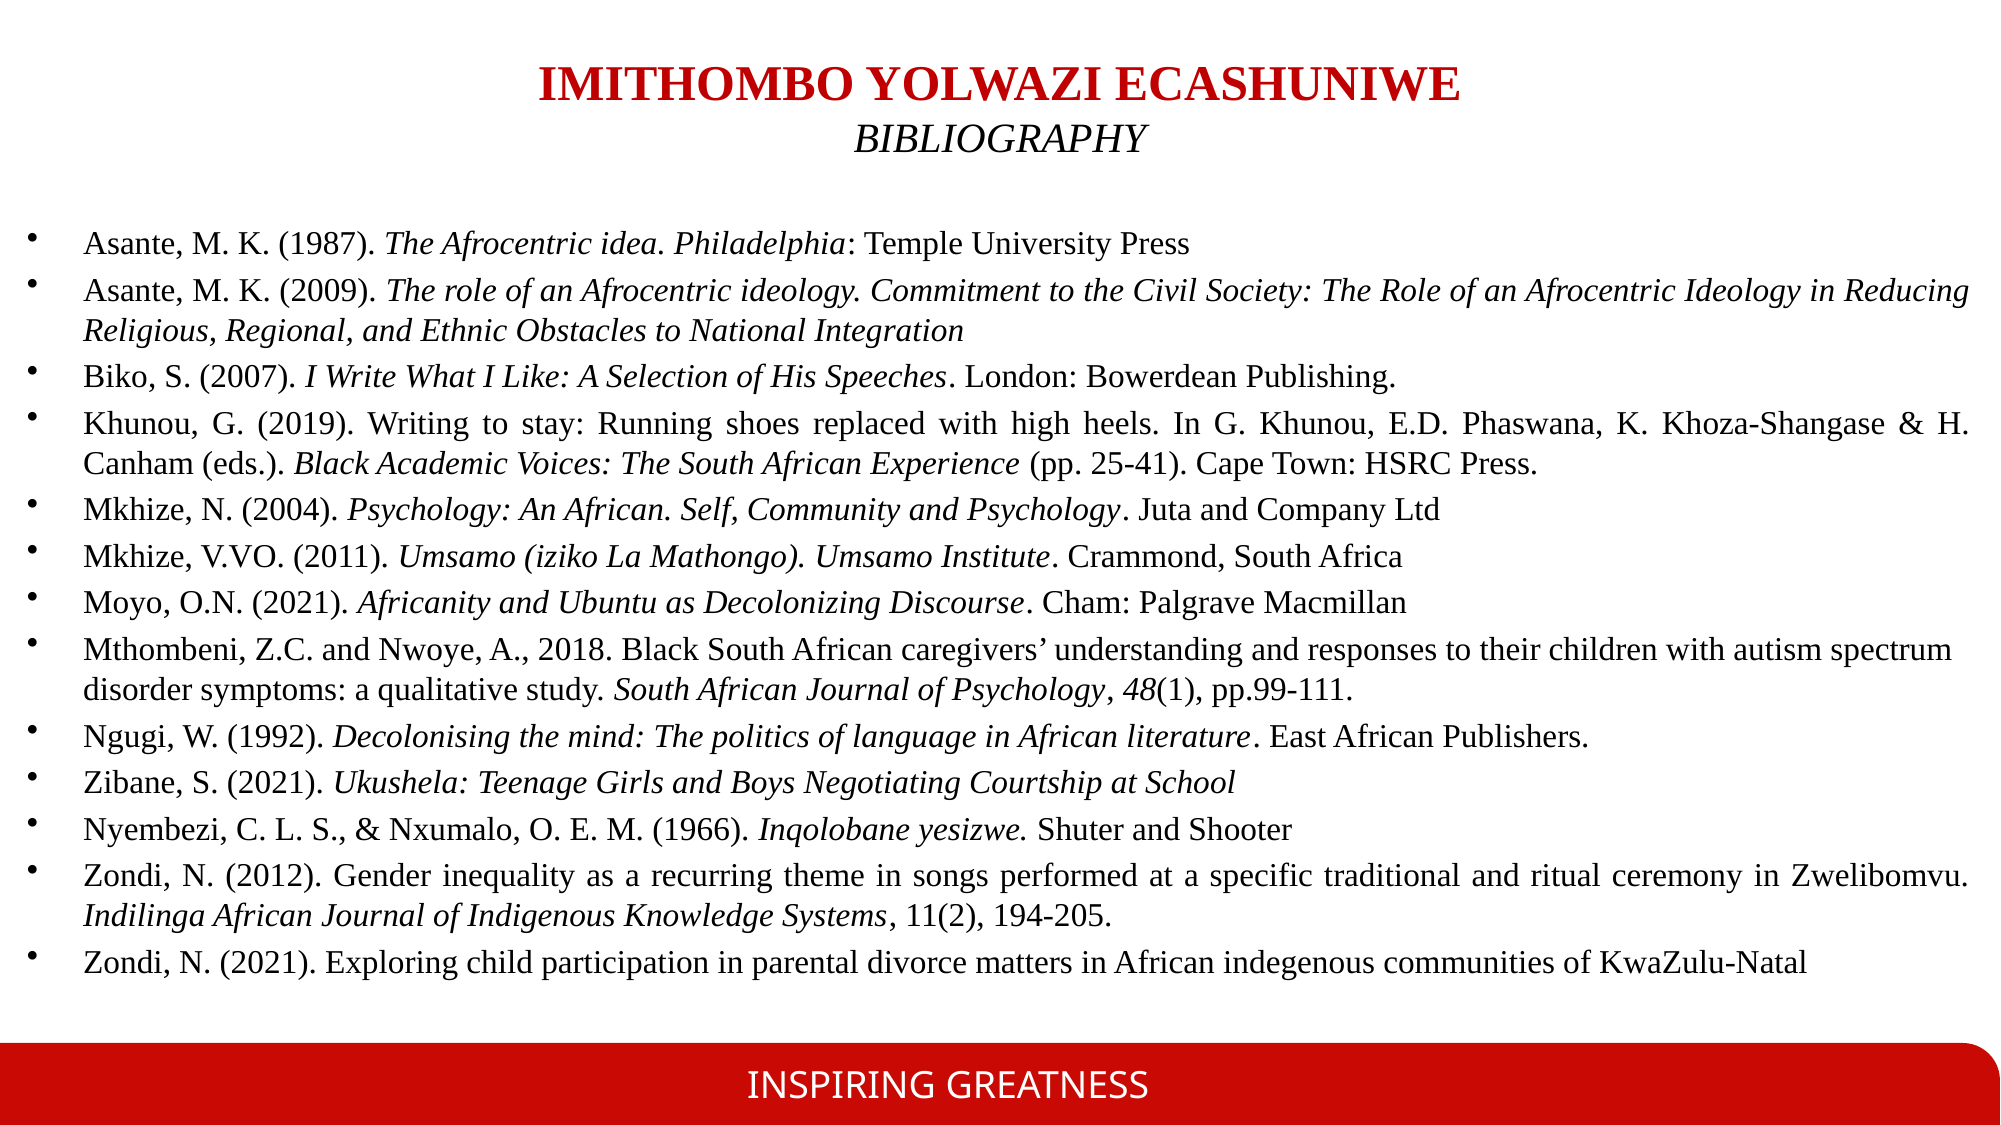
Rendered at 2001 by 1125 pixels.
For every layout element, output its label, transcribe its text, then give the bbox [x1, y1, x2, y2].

list Asante, M. K. (1987). The Afrocentric idea. Philadelphia: Temple University Press Asante, M. K. (2009). The role of an Afrocentric ideology. Commitment to the Civil Society: The Role of an Afrocentric Ideology in Reducing Religious, Regional, and Ethnic Obstacles to National Integration Biko, S. (2007). I Write What I Like: A Selection of His Speeches. London: Bowerdean Publishing. Khunou, G. (2019). Writing to stay: Running shoes replaced with high heels. In G. Khunou, E.D. Phaswana, K. Khoza-Shangase & H. Canham (eds.). Black Academic Voices: The South African Experience (pp. 25-41). Cape Town: HSRC Press. Mkhize, N. (2004). Psychology: An African. Self, Community and Psychology. Juta and Company Ltd Mkhize, V.VO. (2011). Umsamo (iziko La Mathongo). Umsamo Institute. Crammond, South Africa Moyo, O.N. (2021). Africanity and Ubuntu as Decolonizing Discourse. Cham: Palgrave Macmillan Mthombeni, Z.C. and Nwoye, A., 2018. Black South African caregivers’ understanding and responses to their children with autism spectrum disorder symptoms: a qualitative study. South African Journal of Psychology, 48(1), pp.99-111. Ngugi, W. (1992). Decolonising the mind: The politics of language in African literature. East African Publishers. Zibane, S. (2021). Ukushela: Teenage Girls and Boys Negotiating Courtship at School Nyembezi, C. L. S., & Nxumalo, O. E. M. (1966). Inqolobane yesizwe. Shuter and Shooter Zondi, N. (2012). Gender inequality as a recurring theme in songs performed at a specific traditional and ritual ceremony in Zwelibomvu. Indilinga African Journal of Indigenous Knowledge Systems, 11(2), 194-205. Zondi, N. (2021). Exploring child participation in parental divorce matters in African indegenous communities of KwaZulu-Natal [11, 213, 1989, 1033]
title IMITHOMBO YOLWAZI ECASHUNIWE BIBLIOGRAPHY [11, 26, 1989, 185]
